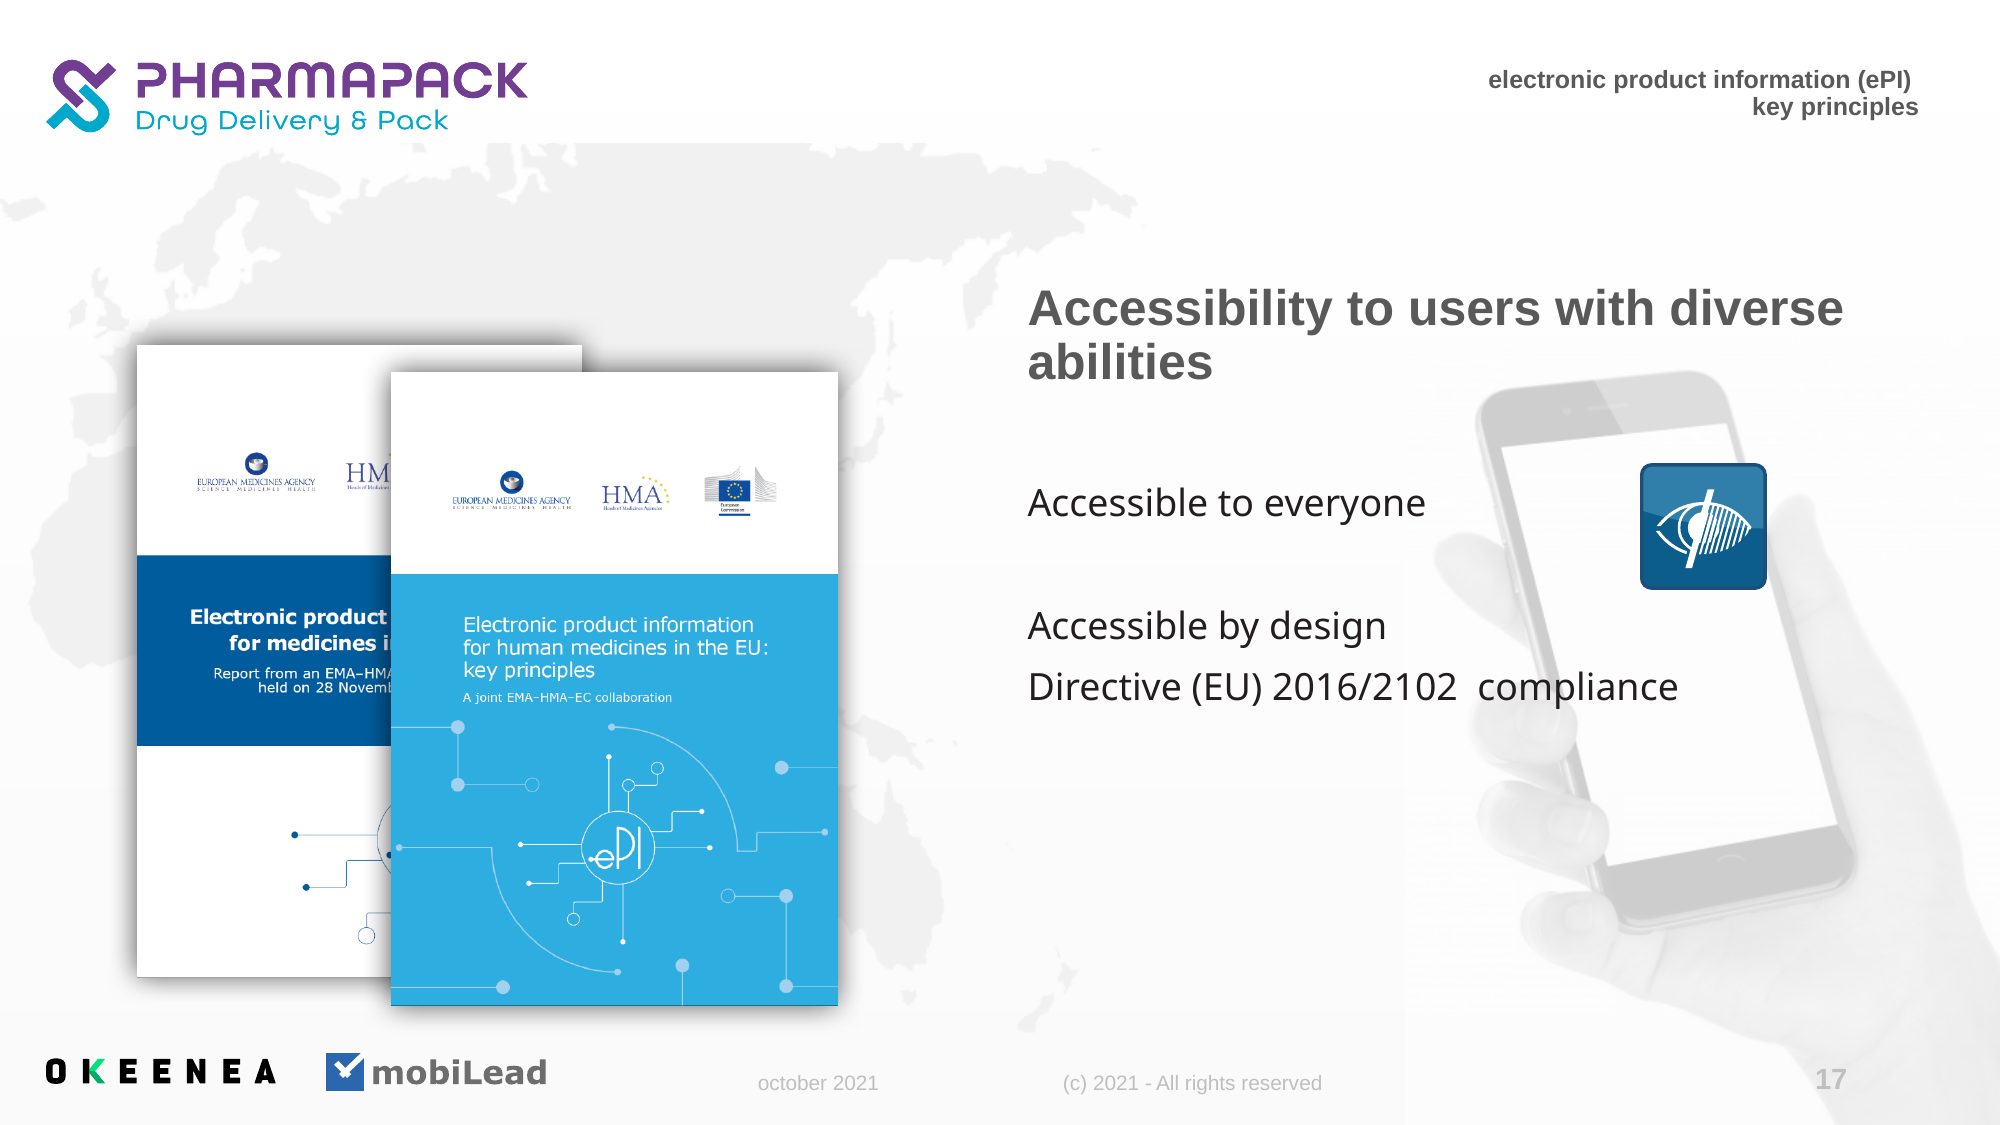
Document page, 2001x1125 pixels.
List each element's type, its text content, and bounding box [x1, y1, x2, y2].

list Accessibility to users with diverse abilities [1164, 262, 1405, 398]
picture [0, 143, 1164, 1108]
title electronic product information (ePI) key principles [403, 59, 1935, 202]
footer (c) 2021 - All rights reserved [1164, 1042, 1338, 1103]
picture [1405, 161, 2000, 1125]
list Accessible to everyone Accessible by design Directive (EU) 2016/2102 compliance [1164, 410, 1405, 916]
